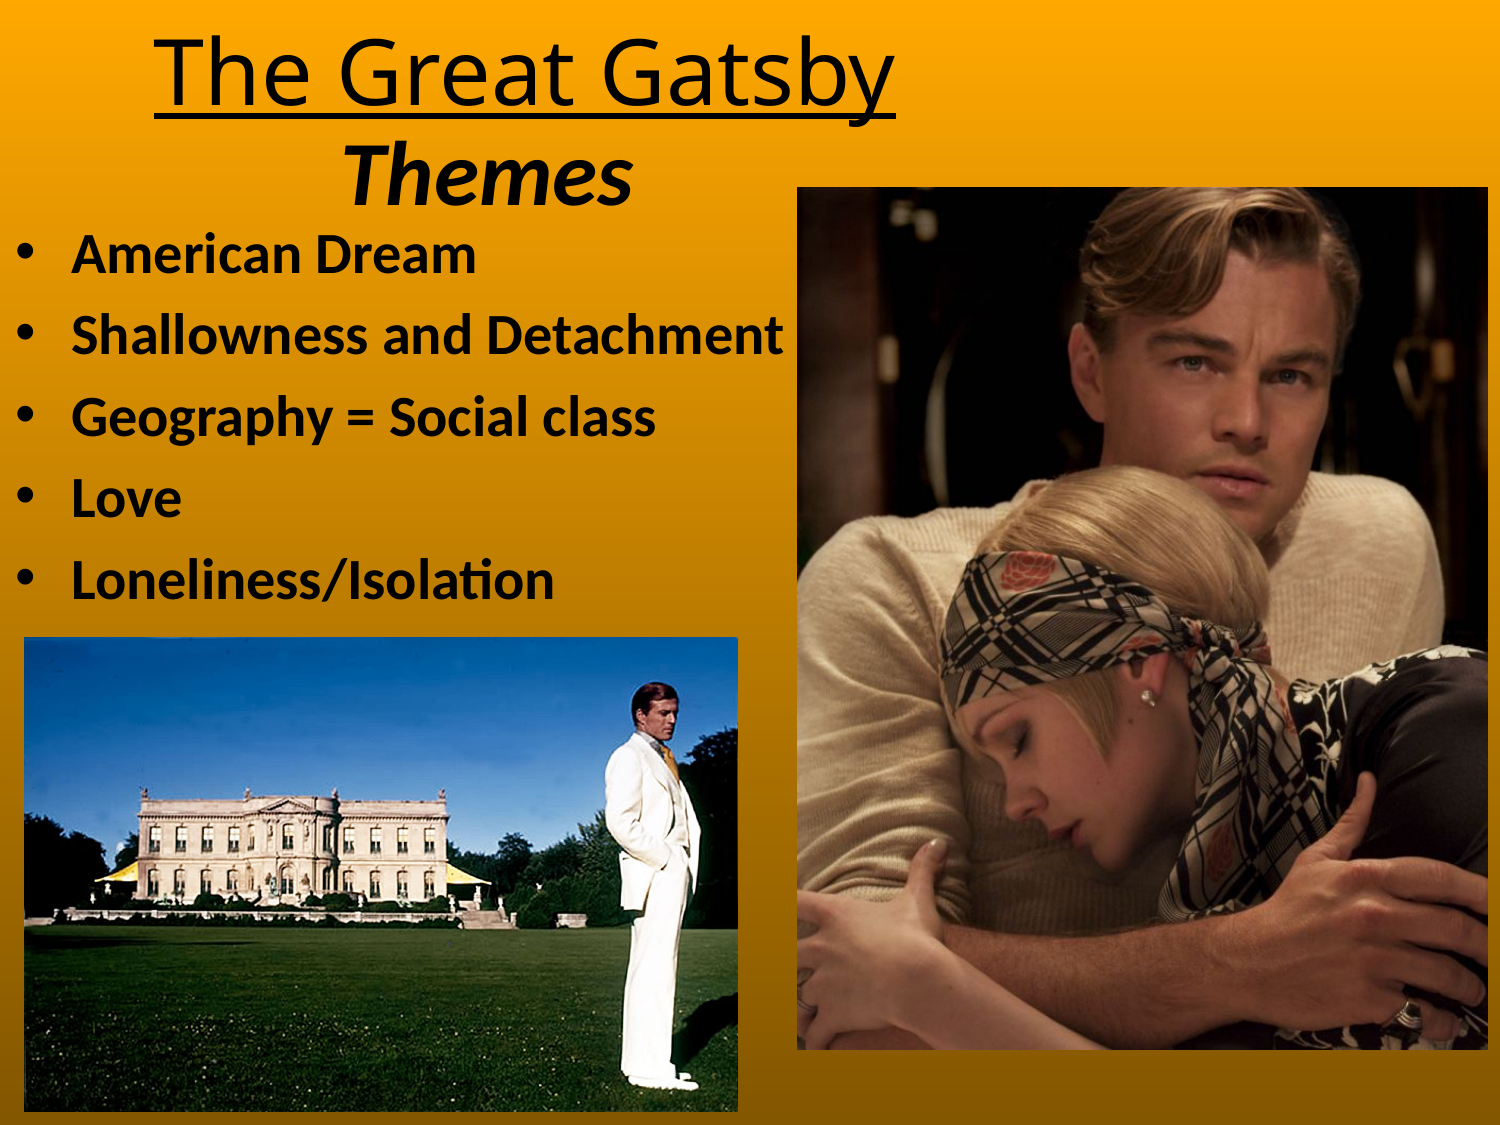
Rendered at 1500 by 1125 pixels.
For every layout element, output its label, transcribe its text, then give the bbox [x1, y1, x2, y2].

picture [24, 637, 738, 1112]
text_box The Great Gatsby [0, 0, 1200, 163]
picture [796, 187, 1488, 1051]
title Themes [0, 163, 1163, 207]
list American Dream Shallowness and Detachment Geography = Social class Love Loneliness/Isolation [0, 207, 791, 950]
